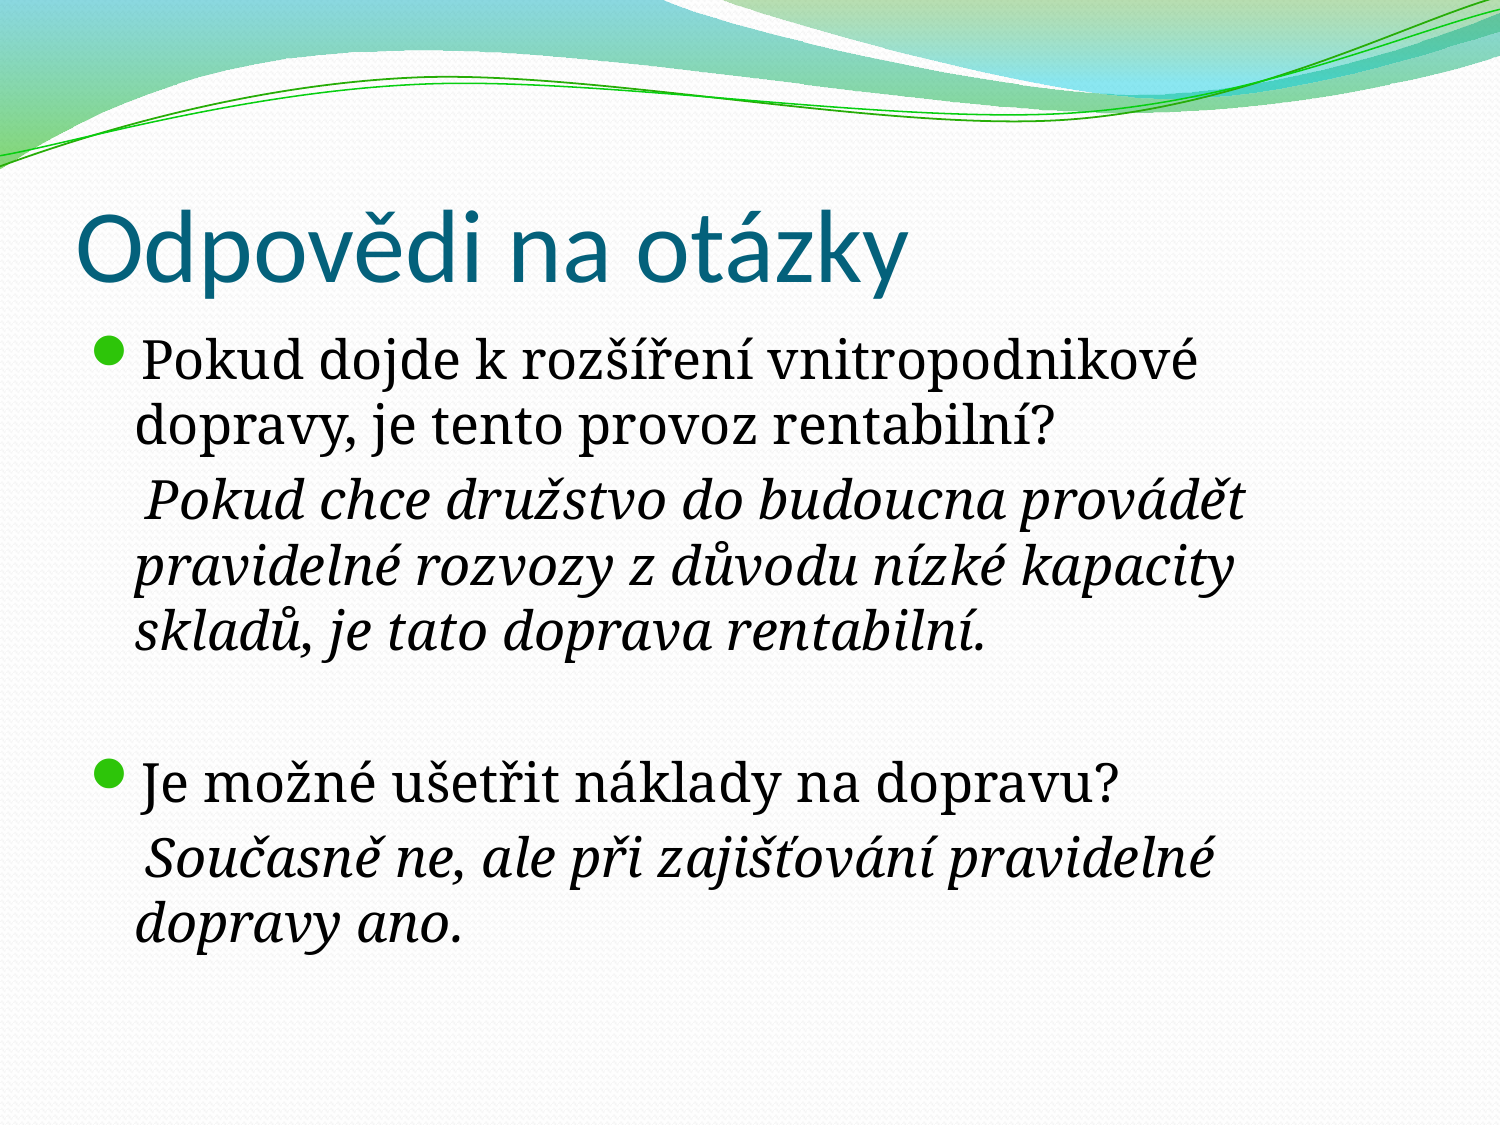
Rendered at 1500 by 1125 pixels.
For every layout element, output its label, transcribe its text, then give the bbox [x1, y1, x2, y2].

title Odpovědi na otázky [75, 115, 1425, 303]
list Pokud dojde k rozšíření vnitropodnikové dopravy, je tento provoz rentabilní? Pokud chce družstvo do budoucna provádět pravidelné rozvozy z důvodu nízké kapacity skladů, je tato doprava rentabilní. Je možné ušetřit náklady na dopravu? Současně ne, ale při zajišťování pravidelné dopravy ano. [75, 317, 1425, 1038]
